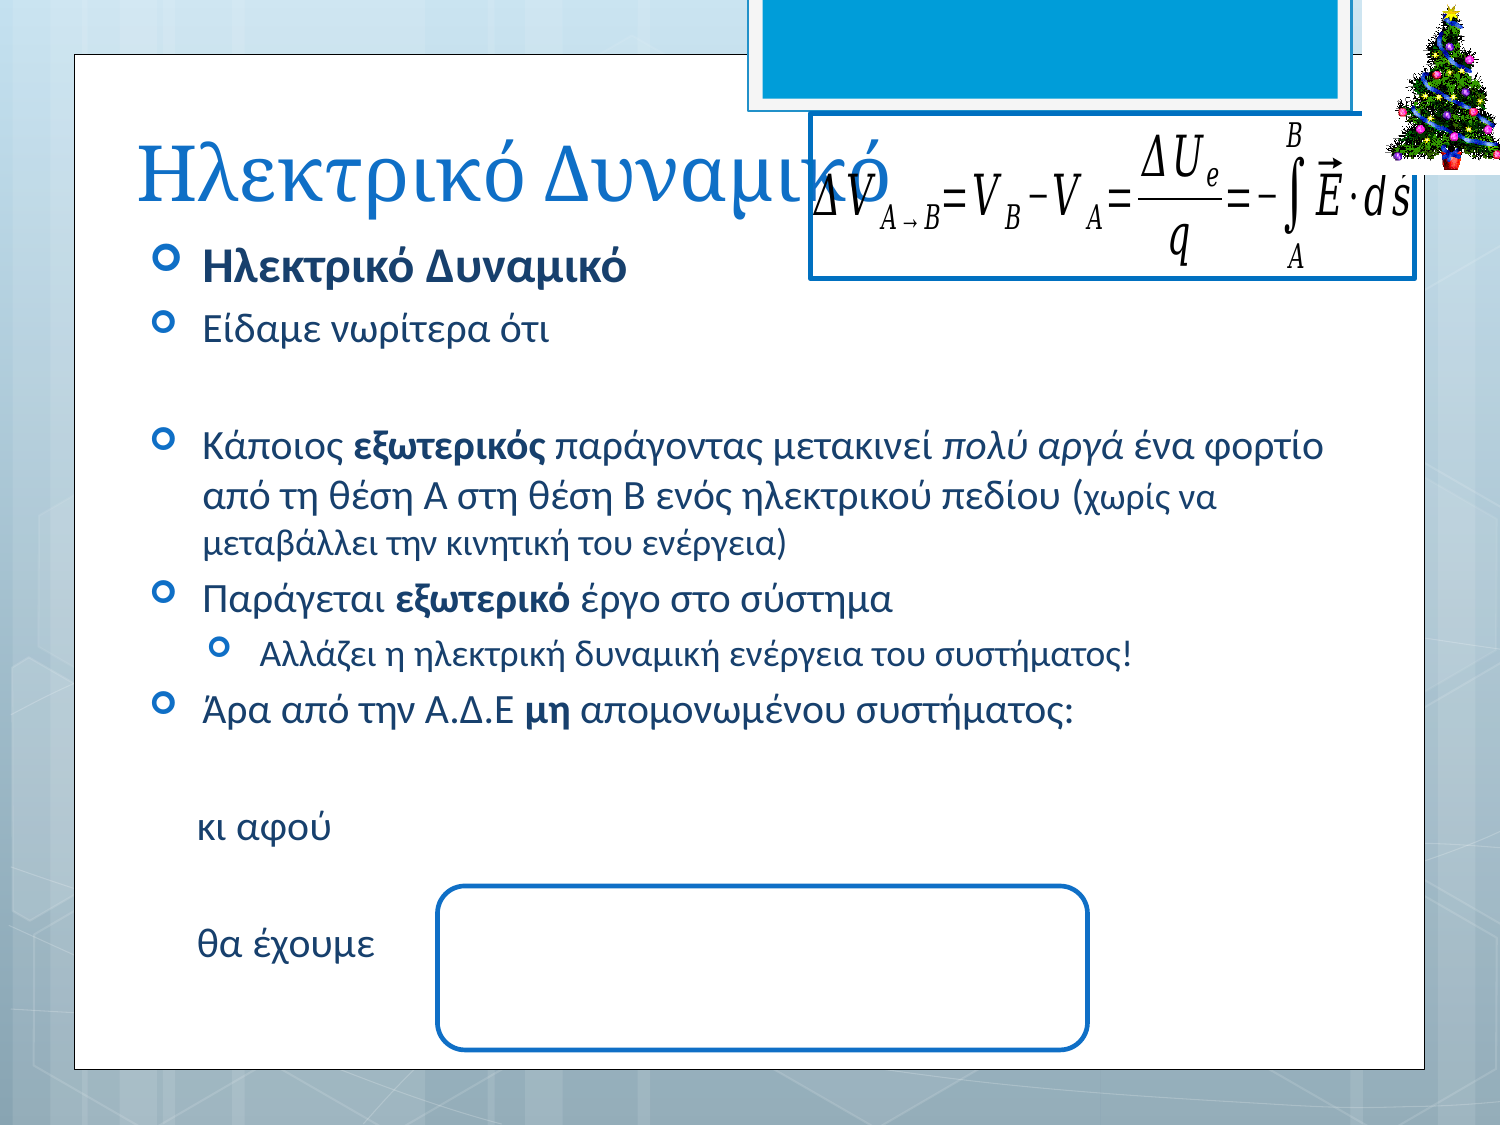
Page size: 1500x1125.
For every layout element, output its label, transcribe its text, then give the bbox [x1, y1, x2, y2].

title Ηλεκτρικό Δυναμικό [121, 116, 808, 225]
text_box [436, 884, 1089, 1052]
title Ηλεκτρικό Δυναμικό [813, 116, 1338, 225]
picture [1362, 0, 1500, 176]
